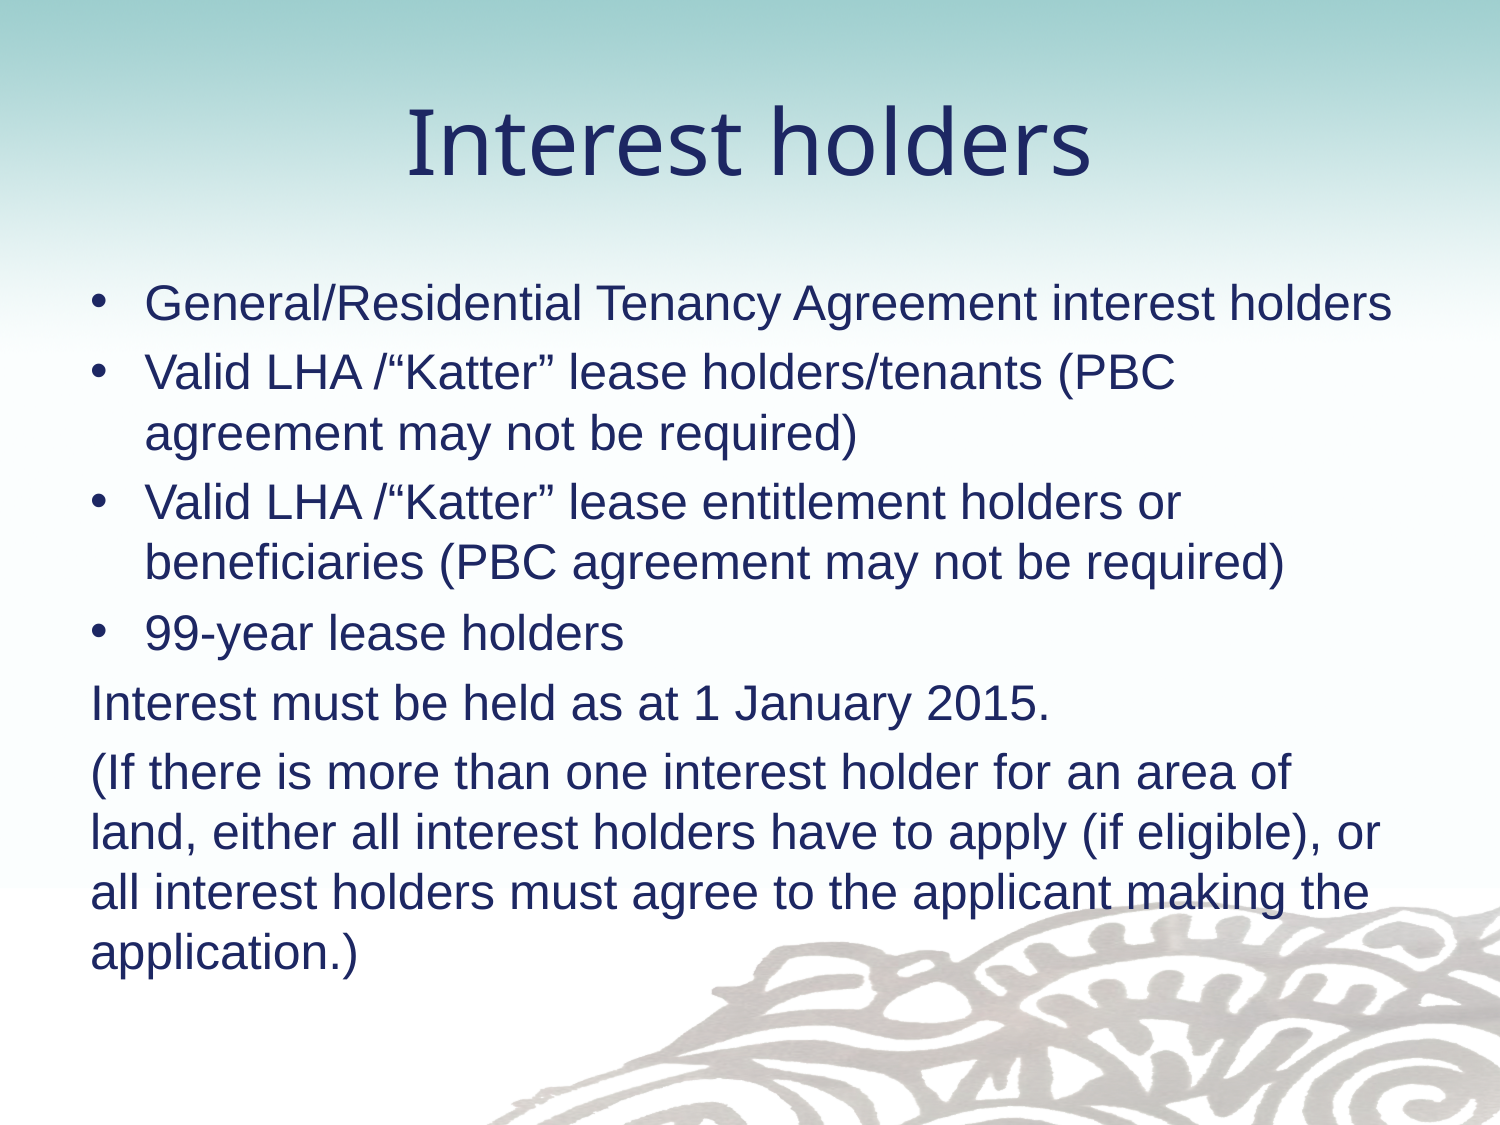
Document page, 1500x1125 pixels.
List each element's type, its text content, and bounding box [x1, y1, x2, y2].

list General/Residential Tenancy Agreement interest holders Valid LHA /“Katter” lease holders/tenants (PBC agreement may not be required) Valid LHA /“Katter” lease entitlement holders or beneficiaries (PBC agreement may not be required) 99-year lease holders Interest must be held as at 1 January 2015. (If there is more than one interest holder for an area of land, either all interest holders have to apply (if eligible), or all interest holders must agree to the applicant making the application.) [75, 262, 1425, 1005]
title Interest holders [75, 45, 1425, 233]
picture [0, 0, 1500, 1125]
